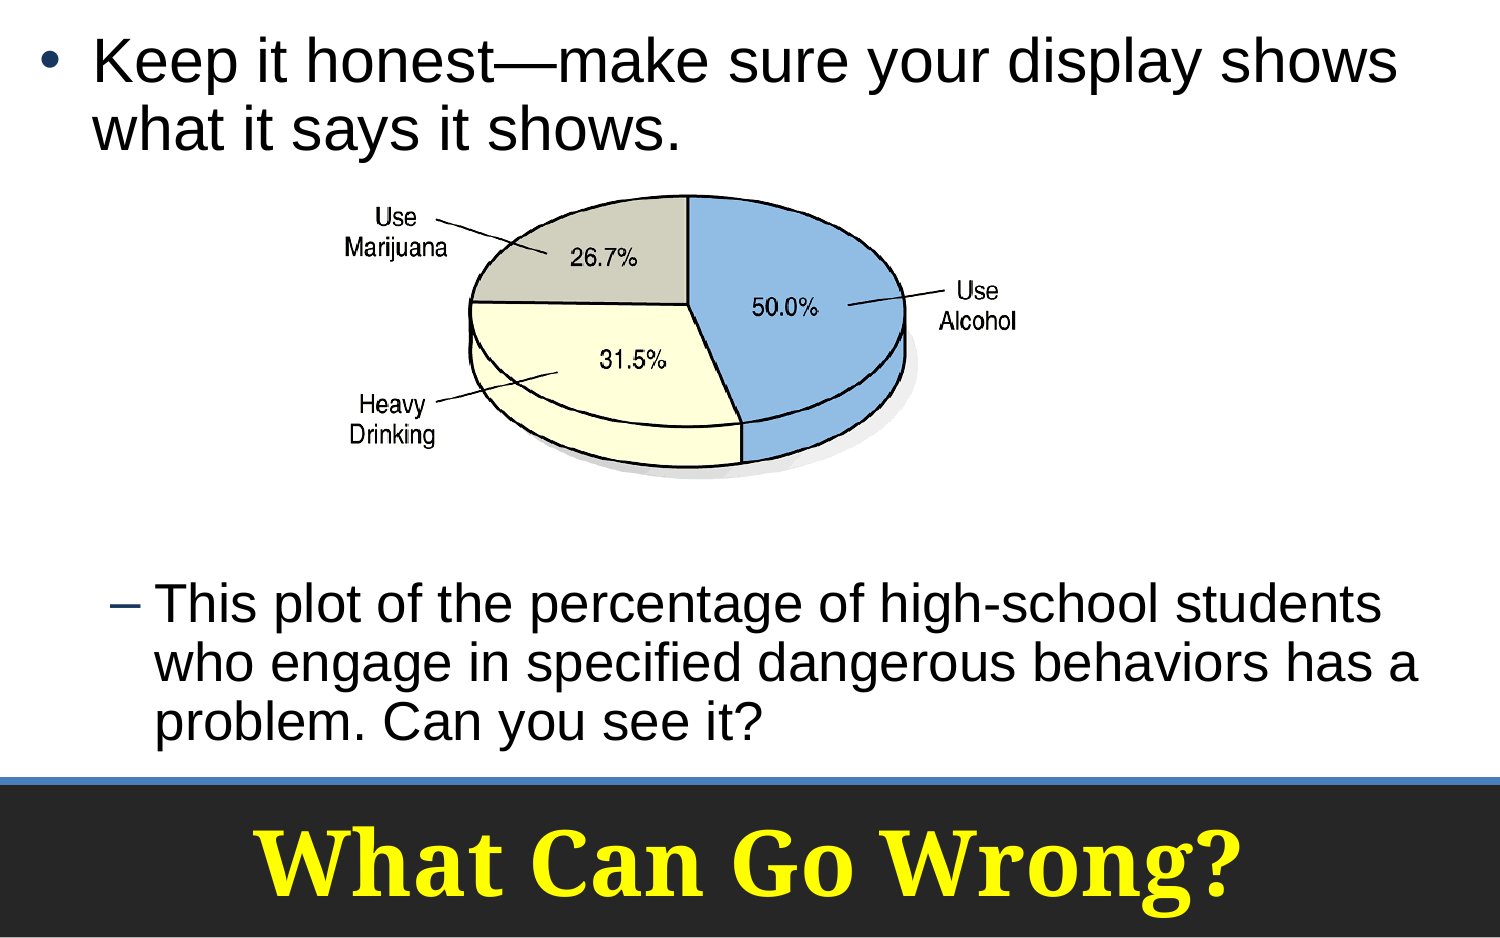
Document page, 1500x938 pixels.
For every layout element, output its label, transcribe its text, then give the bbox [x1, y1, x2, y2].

picture [337, 187, 1024, 485]
list Keep it honest—make sure your display shows what it says it shows. This plot of the percentage of high-school students who engage in specified dangerous behaviors has a problem. Can you see it? [24, 20, 1475, 761]
title What Can Go Wrong? [37, 781, 1463, 938]
